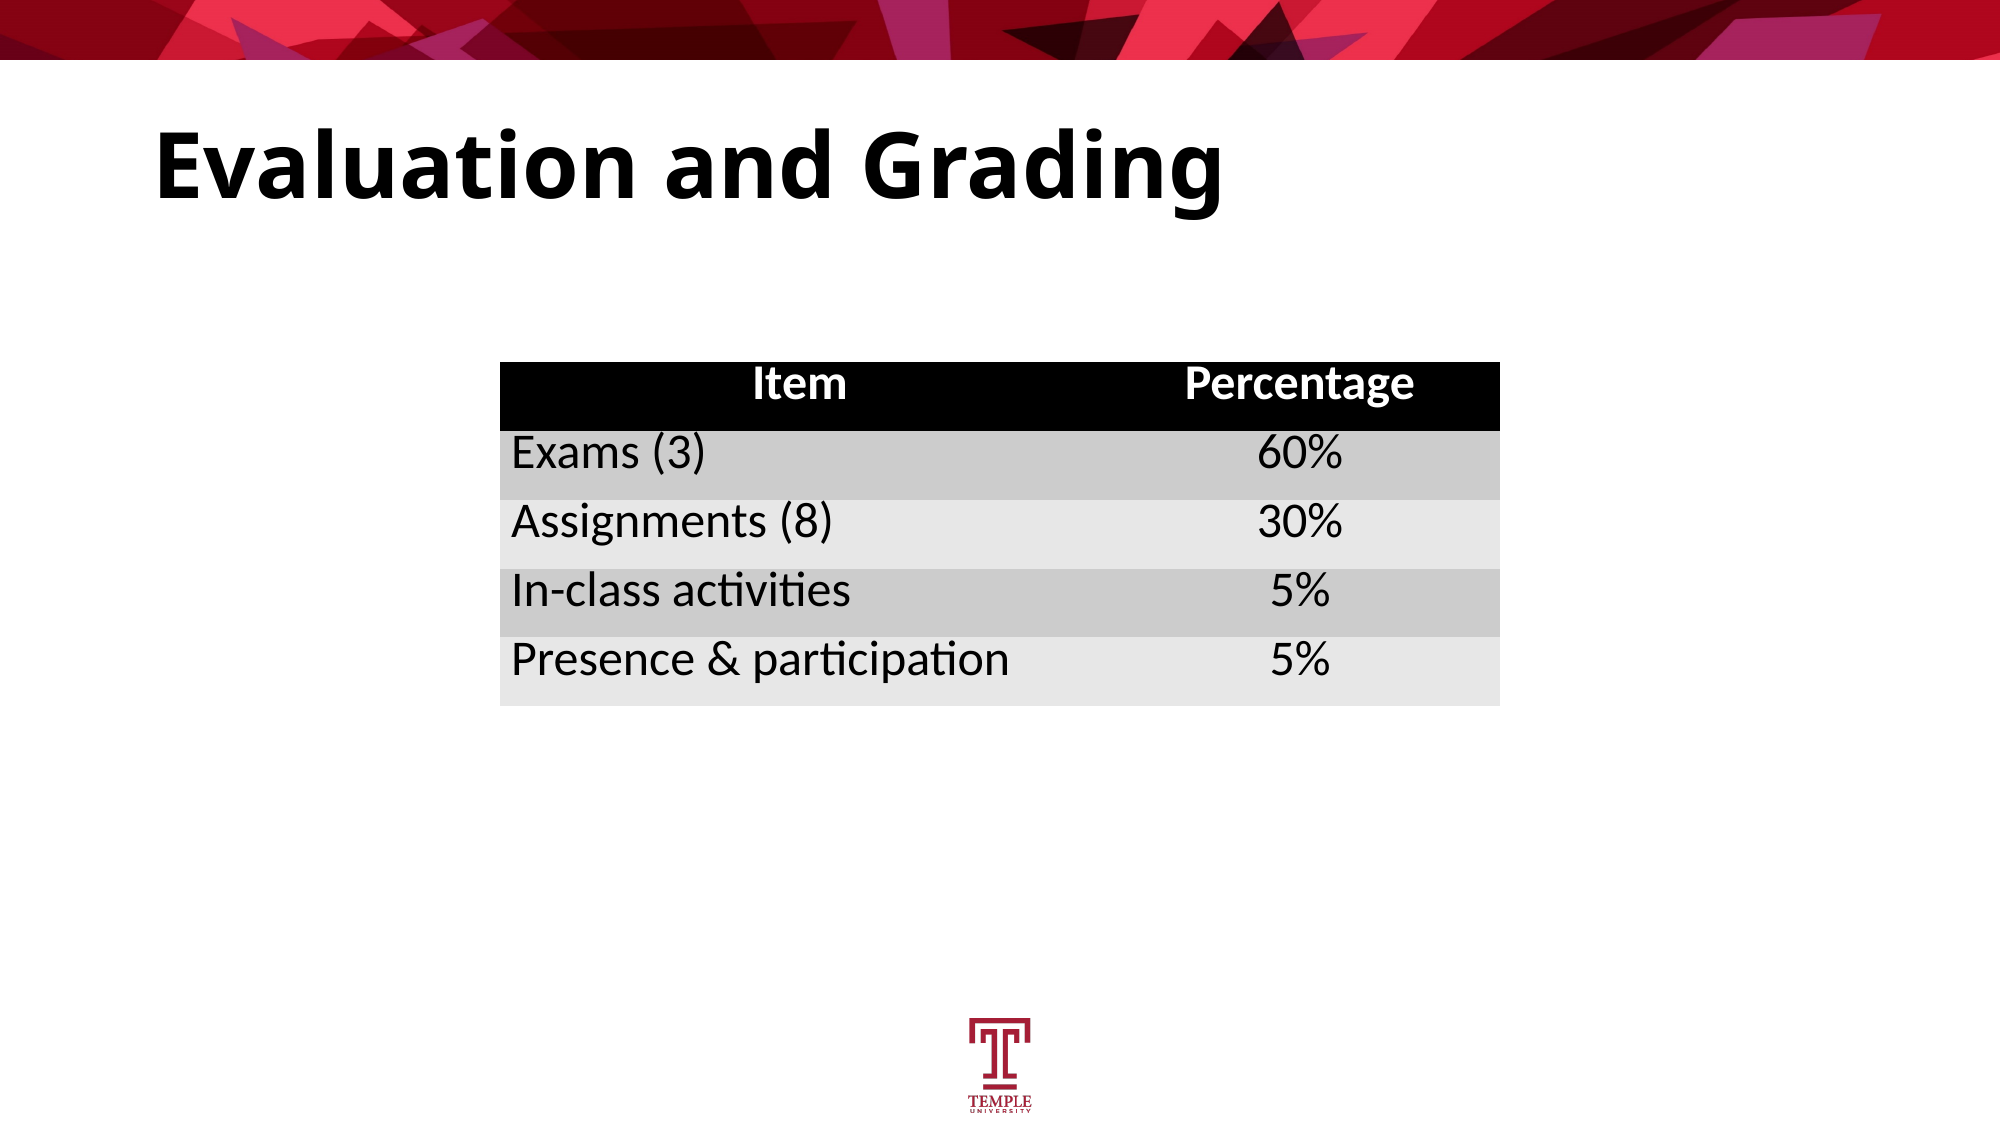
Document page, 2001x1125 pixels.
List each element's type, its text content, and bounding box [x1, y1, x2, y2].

picture [0, 0, 2000, 60]
table_cell Exams (3) [500, 431, 1100, 500]
table_cell 5% [1100, 569, 1500, 637]
table_cell 60% [1100, 431, 1500, 500]
picture [967, 1018, 1032, 1113]
title Evaluation and Grading [137, 60, 1863, 278]
table_cell 30% [1100, 500, 1500, 569]
table_header Item [500, 362, 1100, 431]
table_cell Assignments (8) [500, 500, 1100, 569]
table_header Percentage [1100, 362, 1500, 431]
table_cell 5% [1100, 637, 1500, 706]
table_cell In-class activities [500, 569, 1100, 637]
table_cell Presence & participation [500, 637, 1100, 706]
